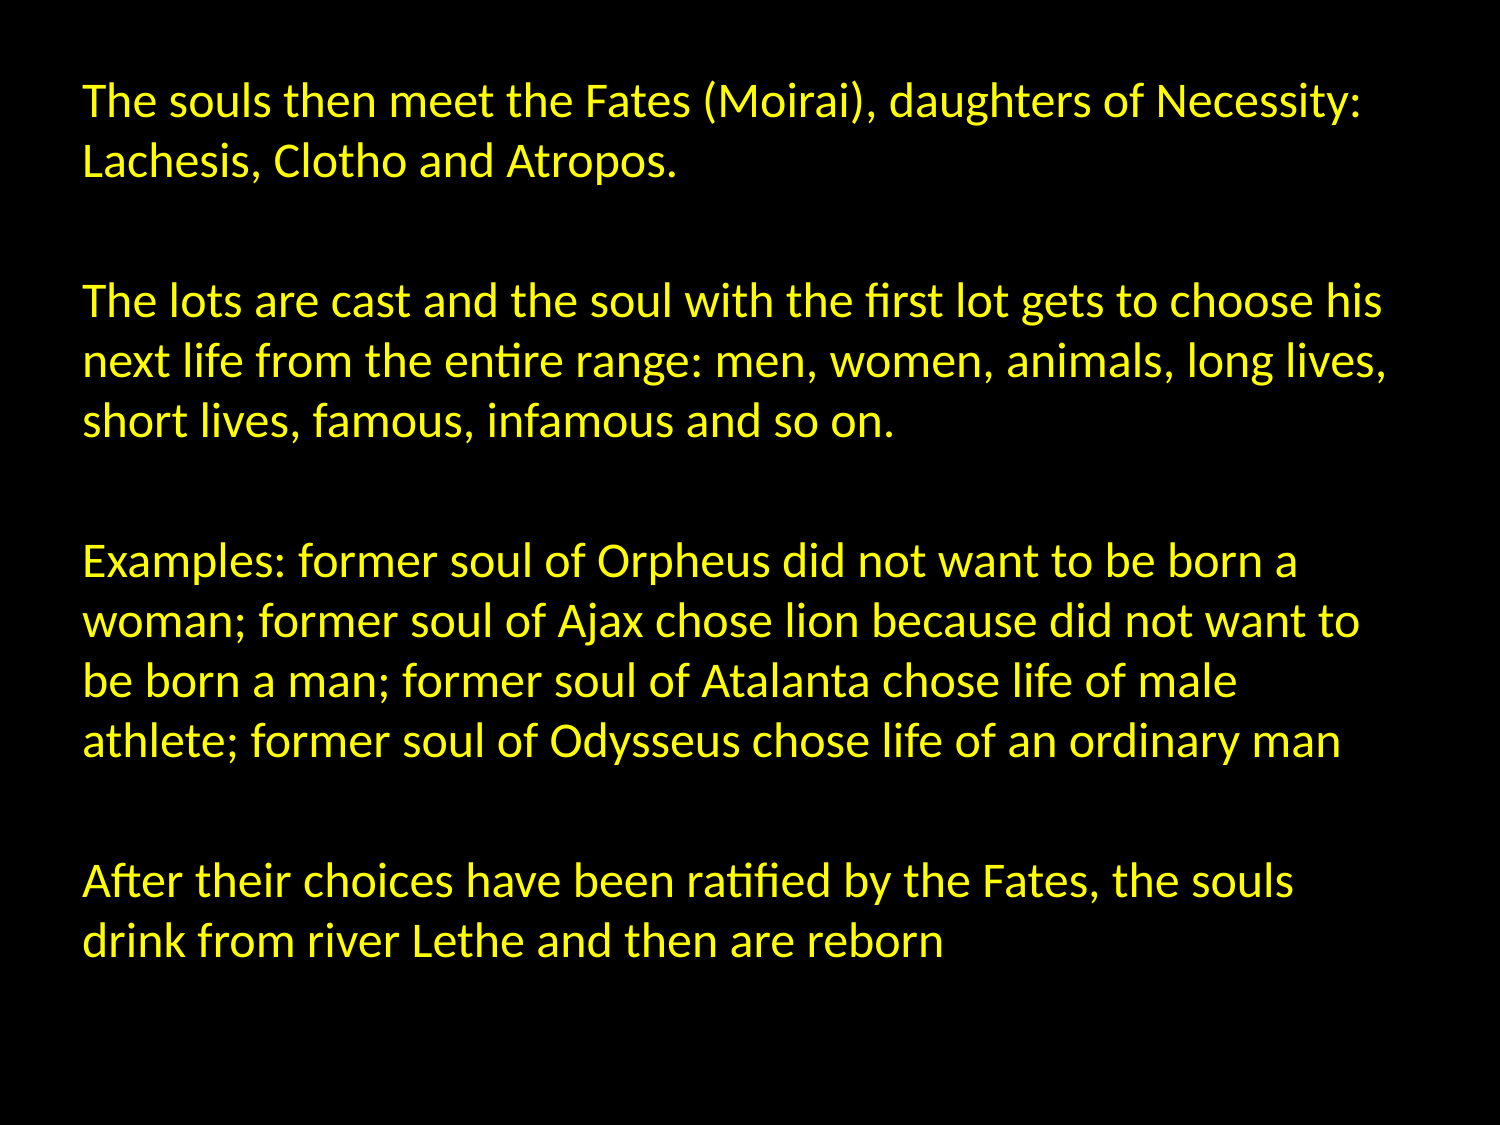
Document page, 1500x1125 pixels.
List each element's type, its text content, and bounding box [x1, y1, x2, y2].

list The souls then meet the Fates (Moirai), daughters of Necessity: Lachesis, Clotho and Atropos. The lots are cast and the soul with the first lot gets to choose his next life from the entire range: men, women, animals, long lives, short lives, famous, infamous and so on. Examples: former soul of Orpheus did not want to be born a woman; former soul of Ajax chose lion because did not want to be born a man; former soul of Atalanta chose life of male athlete; former soul of Odysseus chose life of an ordinary man After their choices have been ratified by the Fates, the souls drink from river Lethe and then are reborn [67, 60, 1417, 1047]
